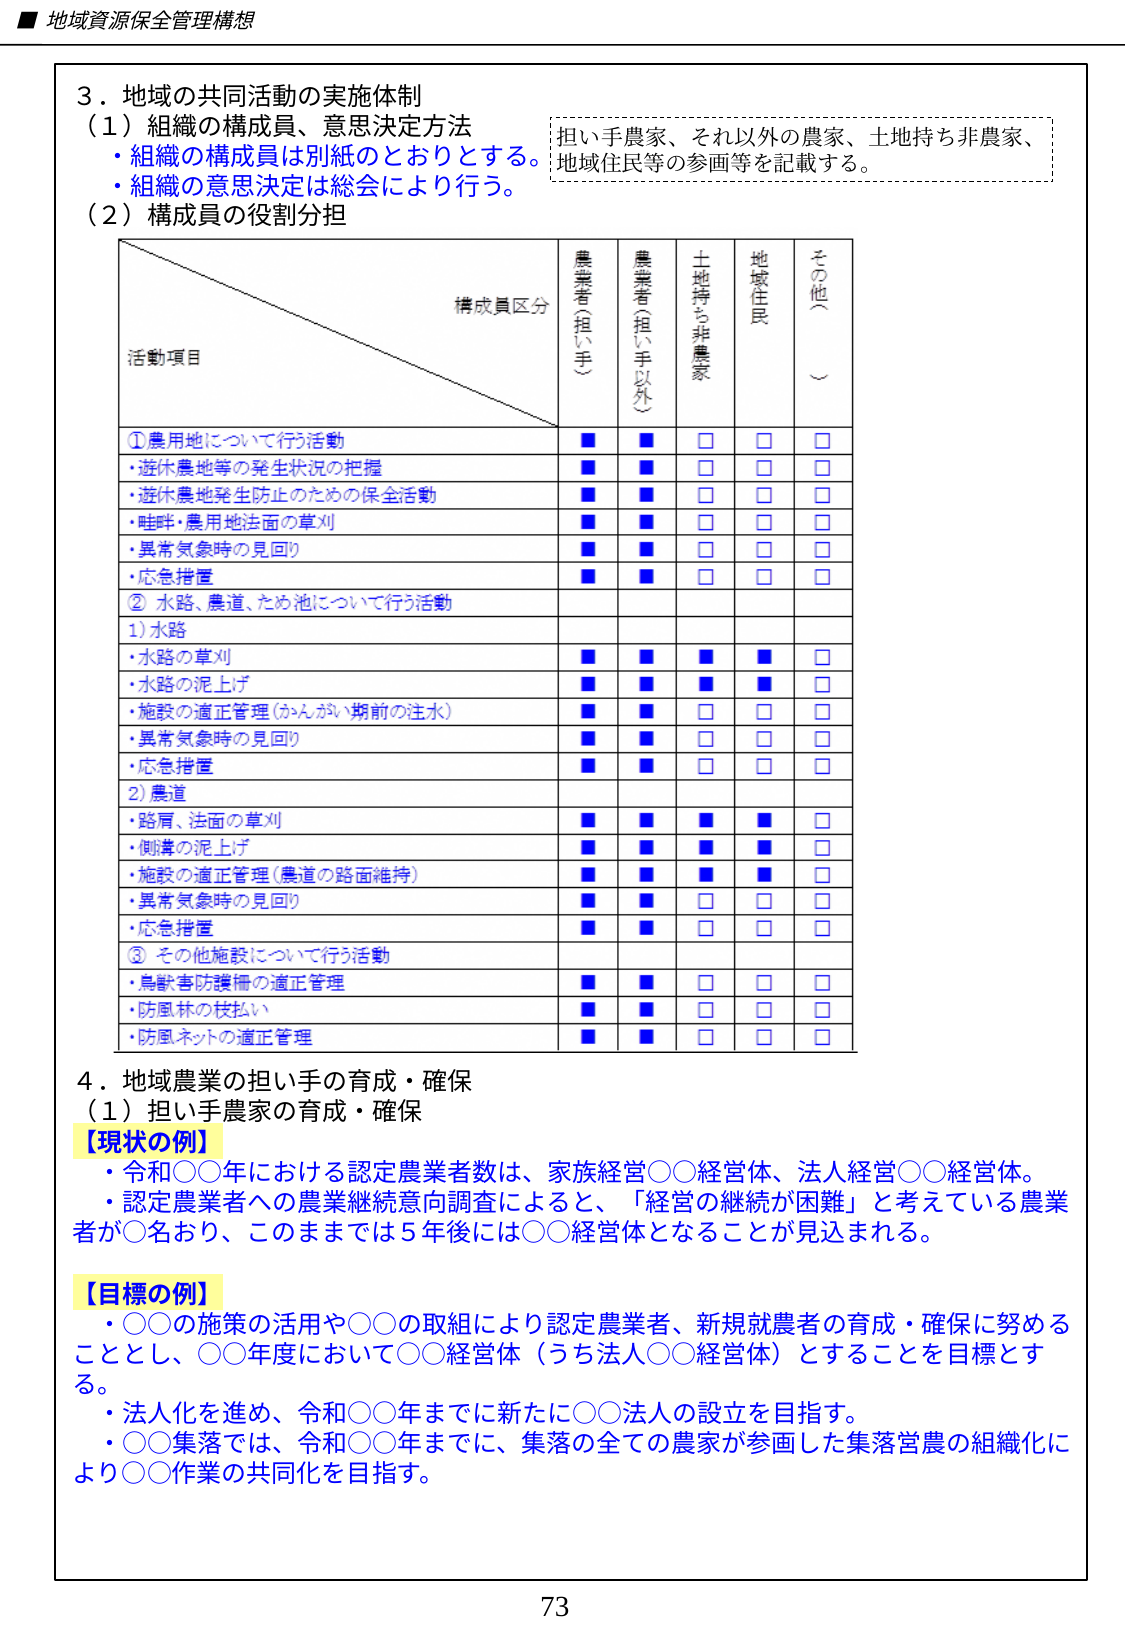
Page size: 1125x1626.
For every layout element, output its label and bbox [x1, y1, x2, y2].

text_box [0, 0, 1125, 40]
text_box [53, 62, 1089, 1582]
picture [113, 227, 858, 1053]
text_box [501, 1587, 608, 1623]
